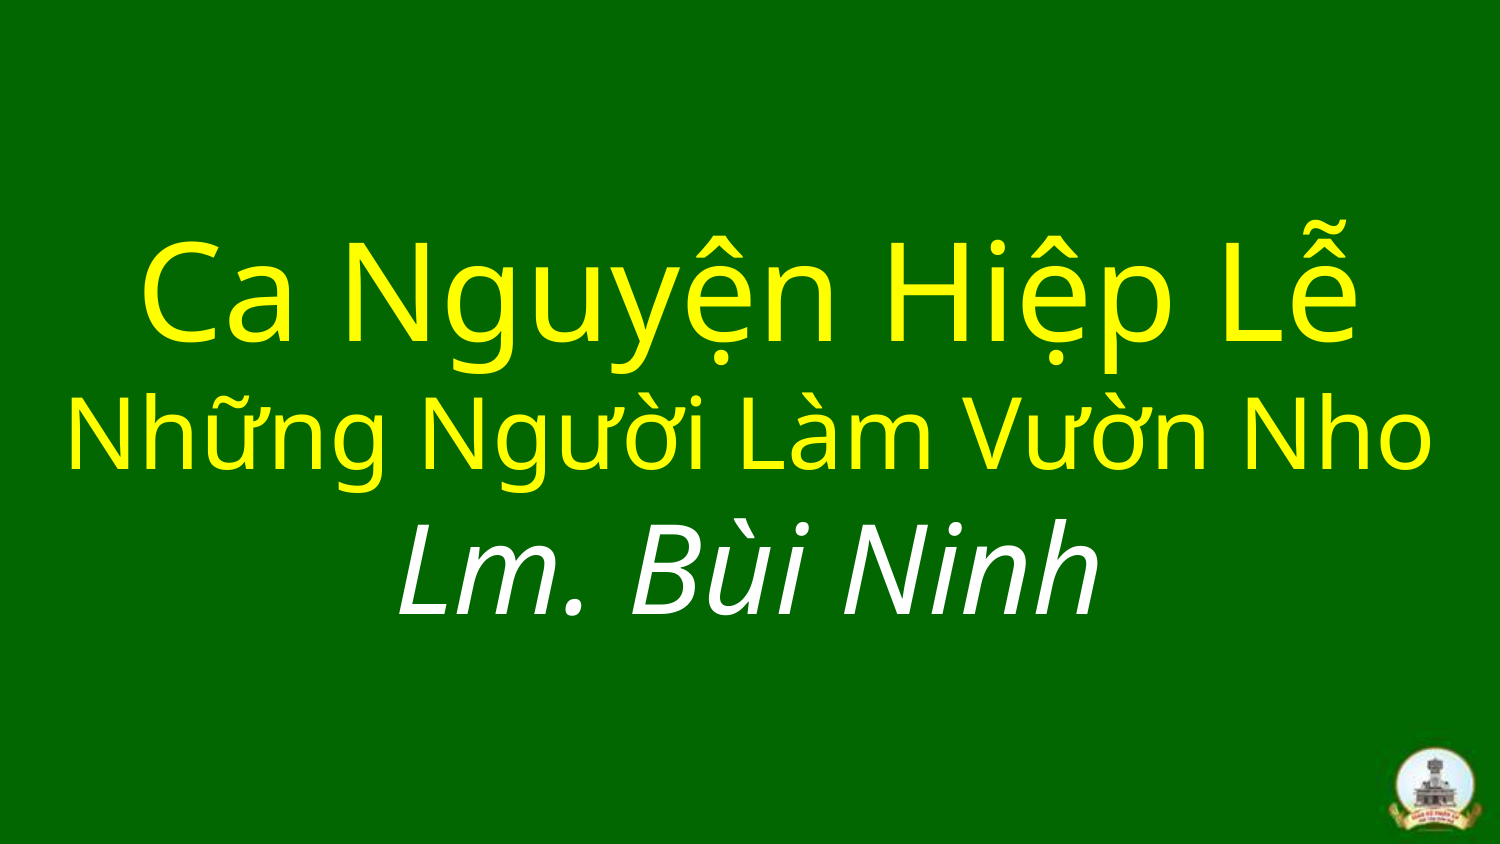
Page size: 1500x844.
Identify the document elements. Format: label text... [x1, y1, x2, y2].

title Ca Nguyện Hiệp Lễ Những Người Làm Vườn Nho Lm. Bùi Ninh [0, 0, 1500, 844]
